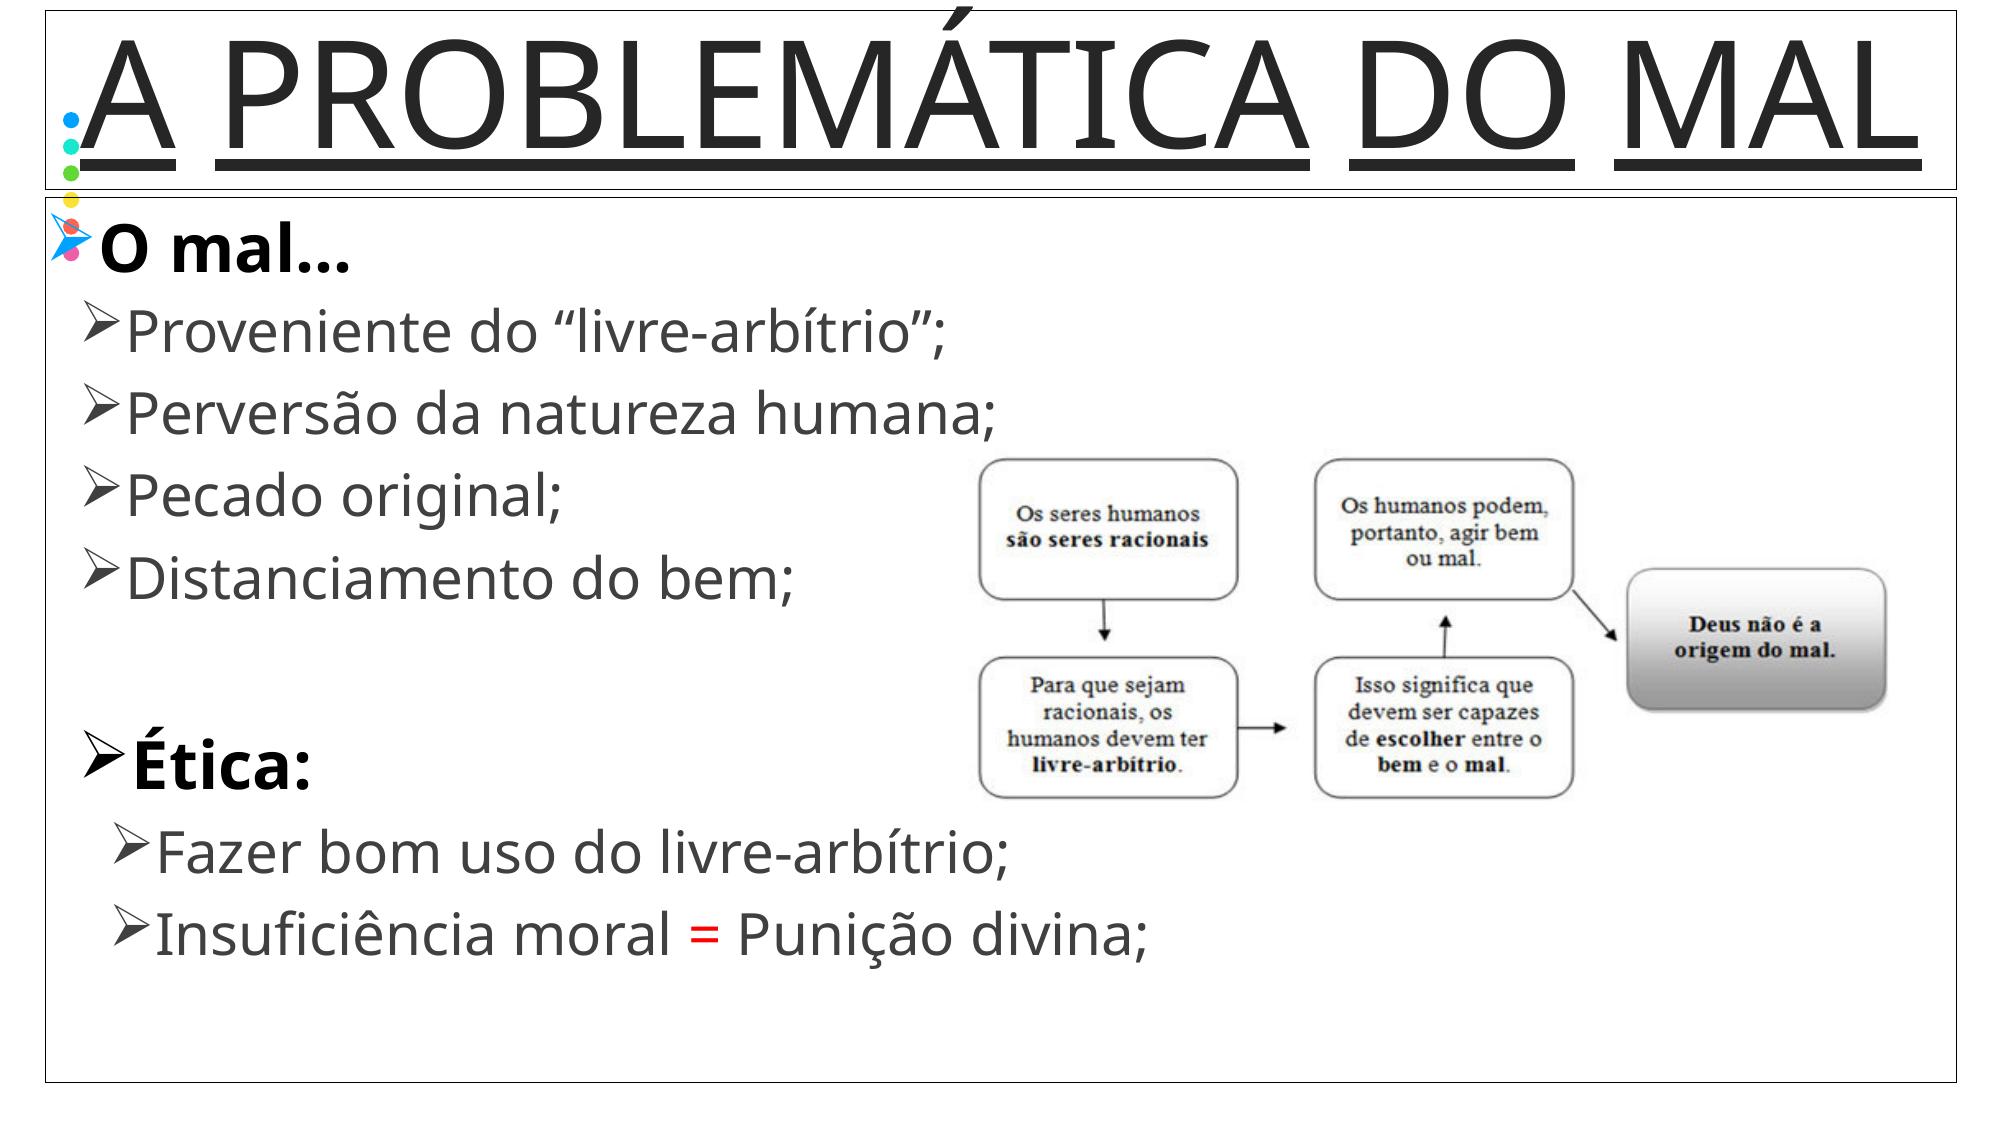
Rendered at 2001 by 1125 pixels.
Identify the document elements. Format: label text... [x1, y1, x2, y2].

picture [929, 447, 1916, 805]
title A problemática do mal [45, 10, 1957, 190]
list O mal... Proveniente do “livre-arbítrio”; Perversão da natureza humana; Pecado original; Distanciamento do bem; Ética: Fazer bom uso do livre-arbítrio; Insuficiência moral = Punição divina; [45, 197, 1957, 1083]
